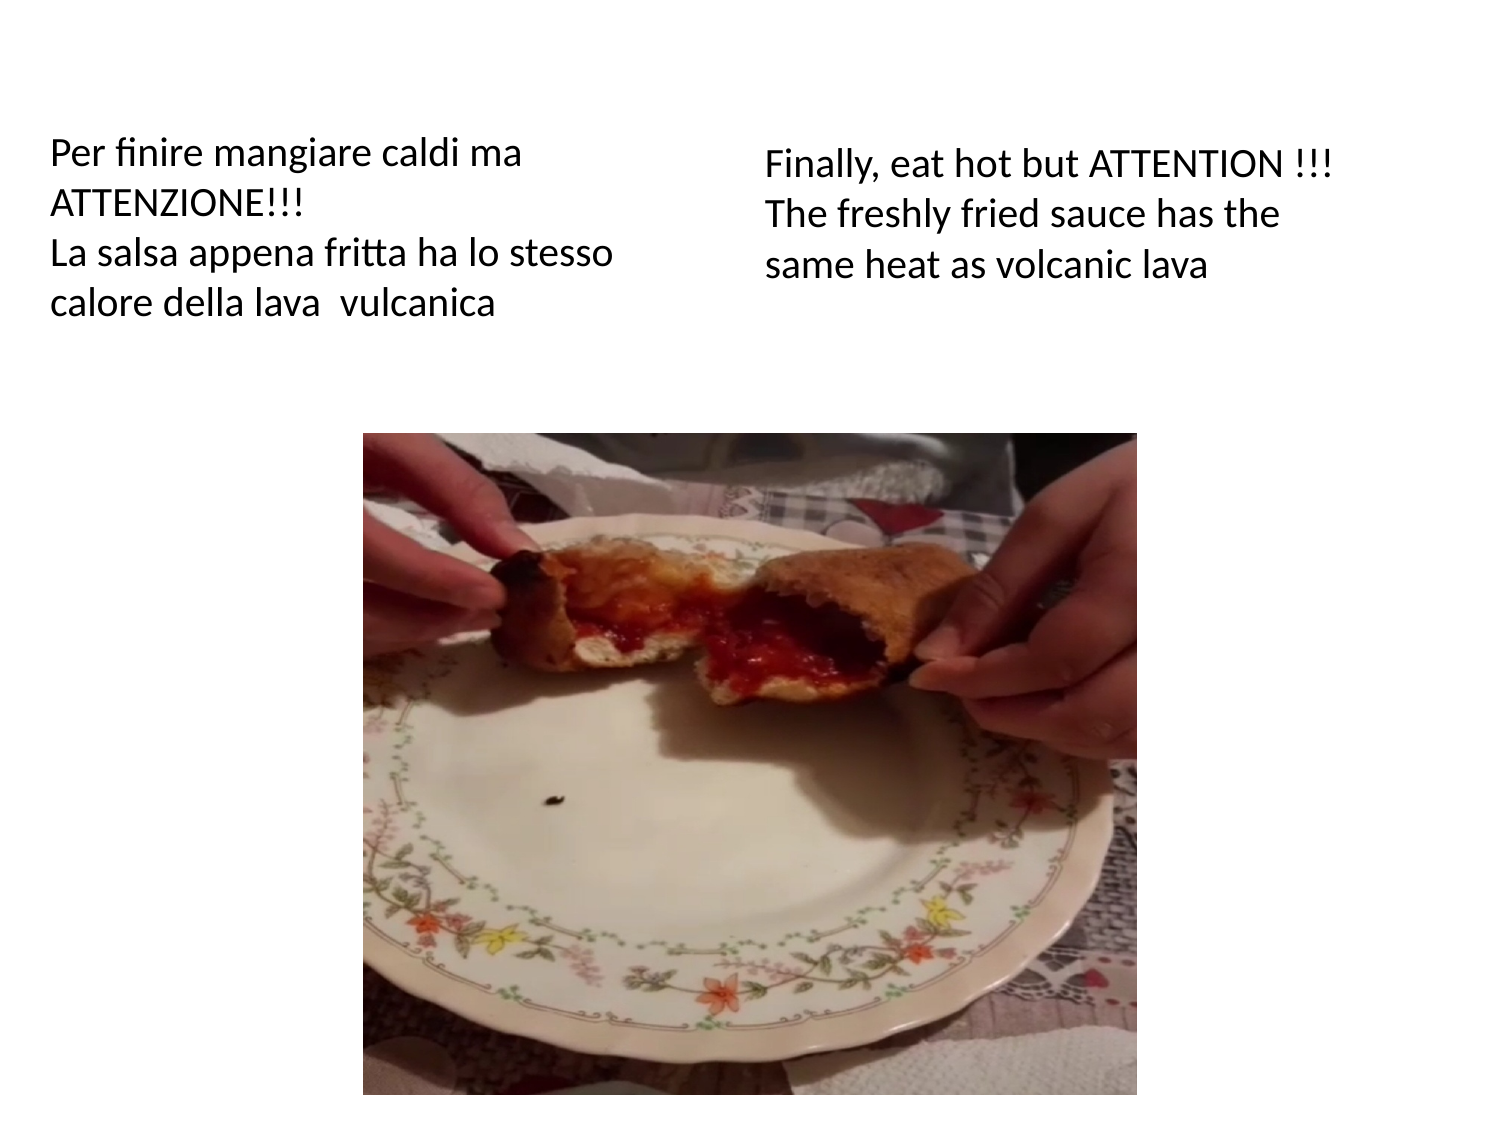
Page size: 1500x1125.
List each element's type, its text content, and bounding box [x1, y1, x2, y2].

text_box Finally, eat hot but ATTENTION !!! The freshly fried sauce has the same heat as volcanic lava [749, 128, 1395, 294]
picture [363, 433, 1137, 1096]
text_box Per finire mangiare caldi ma ATTENZIONE!!! La salsa appena fritta ha lo stesso calore della lava vulcanica [35, 117, 692, 332]
